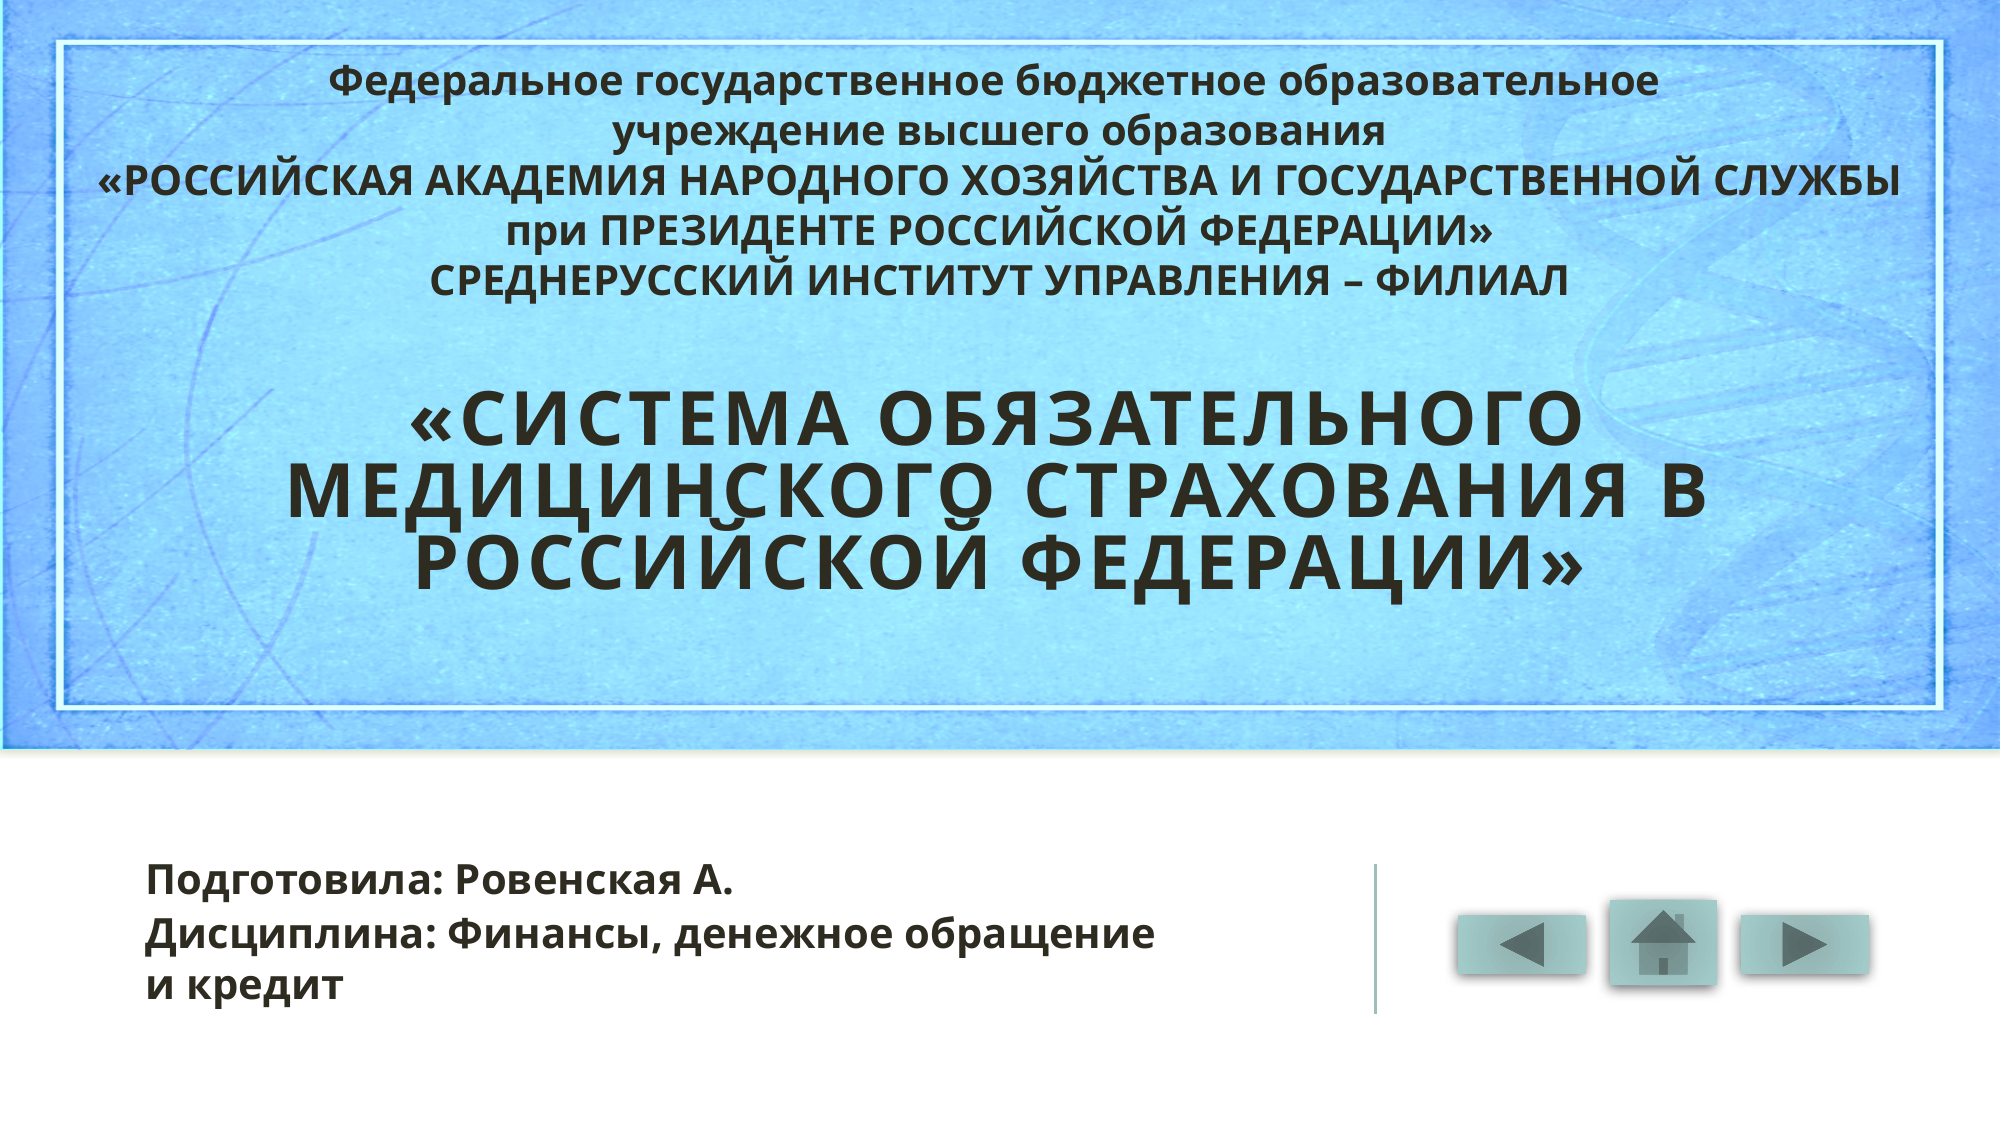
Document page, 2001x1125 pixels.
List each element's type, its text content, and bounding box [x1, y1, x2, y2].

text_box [1457, 899, 1870, 986]
picture [0, 0, 2000, 750]
subtitle Подготовила: Ровенская А. Дисциплина: Финансы, денежное обращение и кредит [130, 845, 1206, 1040]
